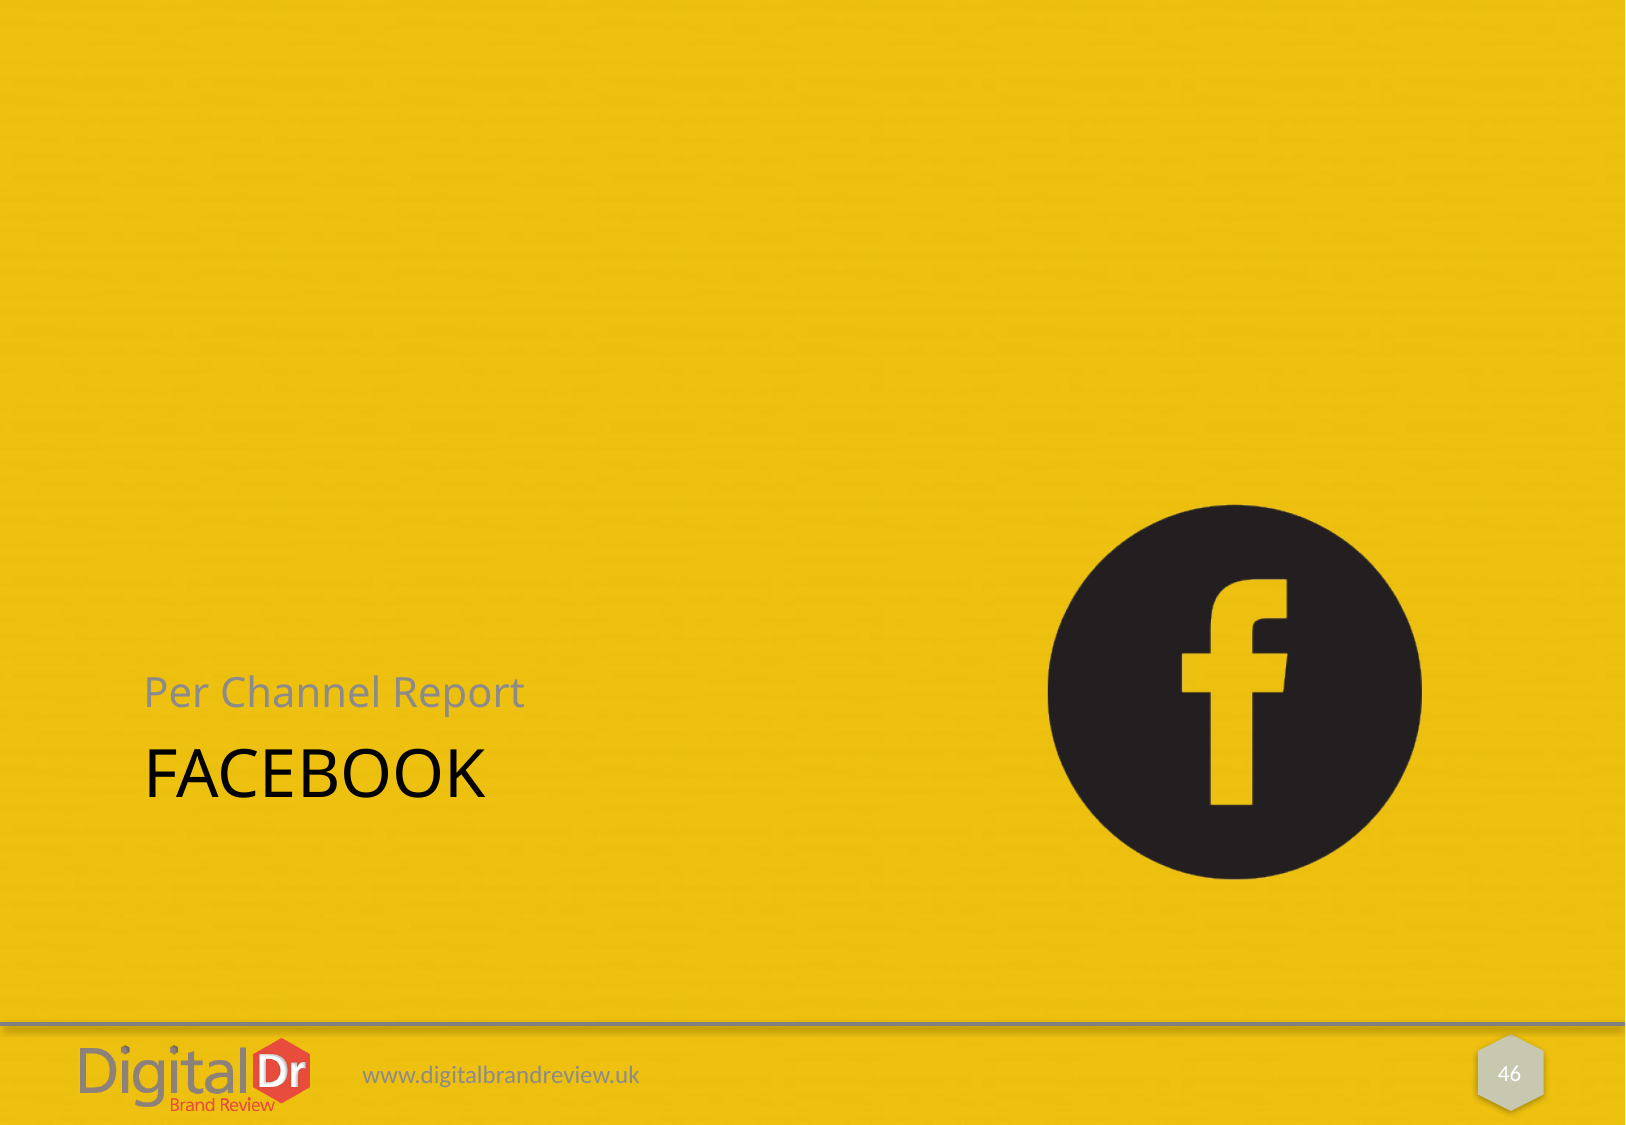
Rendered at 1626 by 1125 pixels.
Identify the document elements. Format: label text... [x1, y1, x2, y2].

list Per Channel Report [128, 476, 937, 723]
picture [0, 0, 1626, 1125]
footer www.digitalbrandreview.uk [347, 1039, 1439, 1109]
slide_number 46 [1466, 1042, 1553, 1103]
title Facebook [128, 723, 937, 947]
